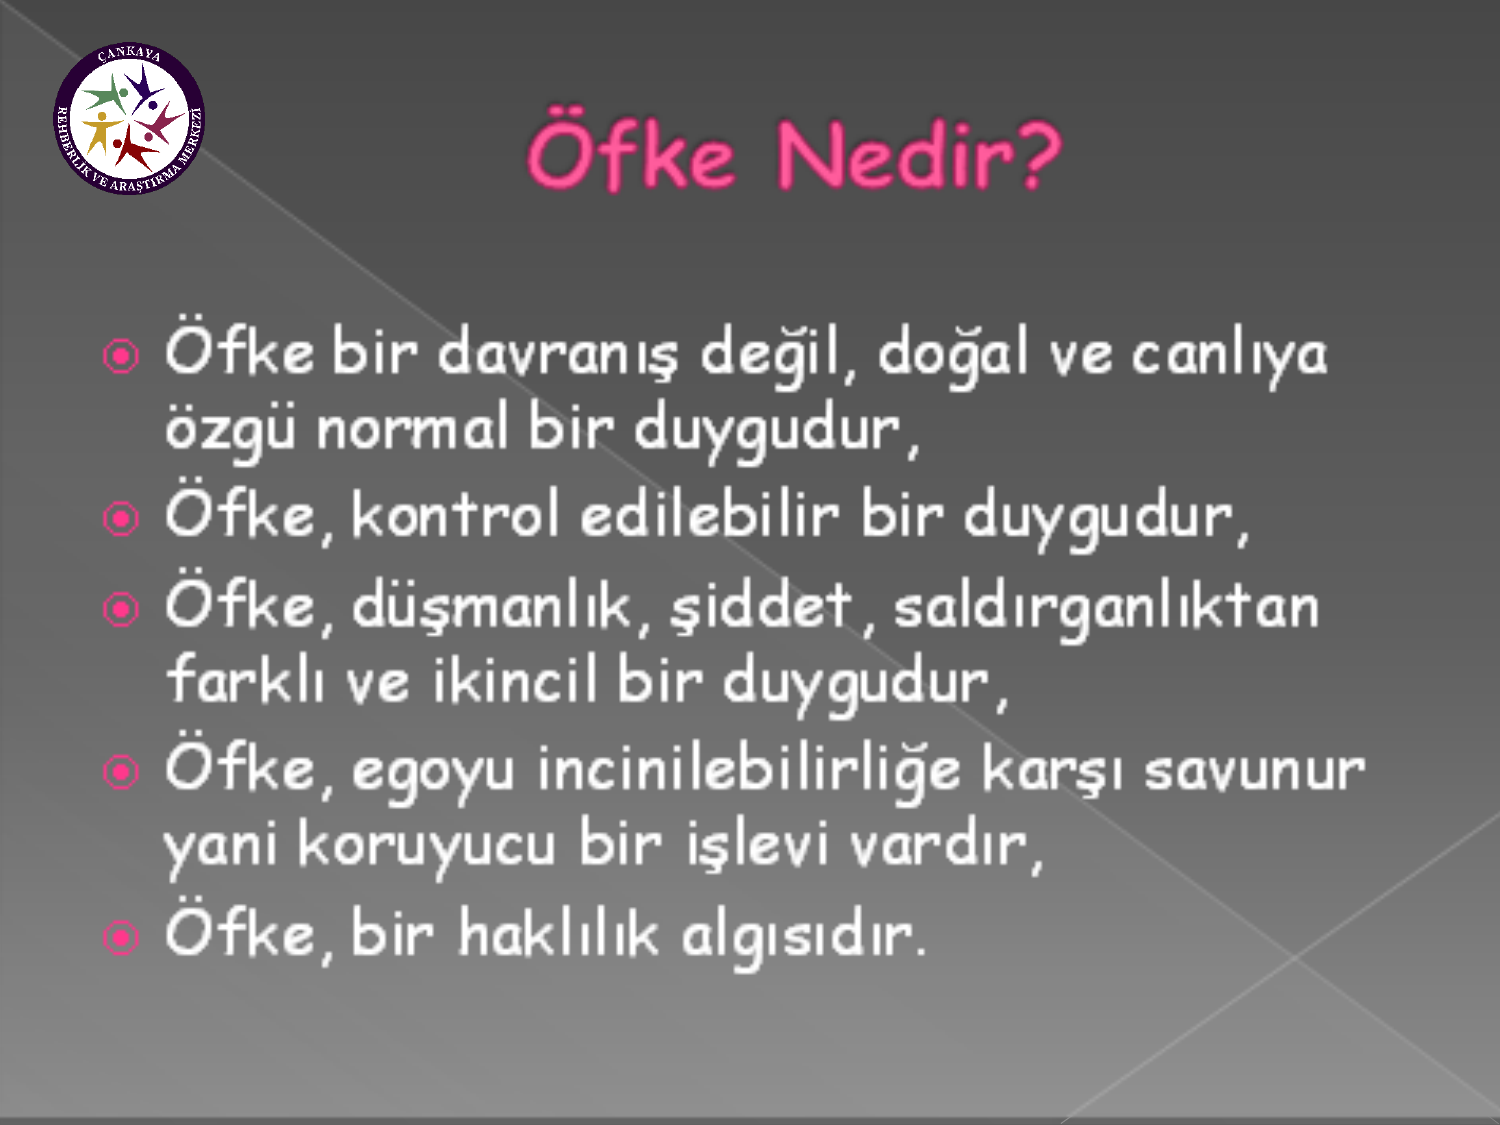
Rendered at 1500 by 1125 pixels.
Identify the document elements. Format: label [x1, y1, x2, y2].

picture [52, 42, 205, 195]
list [0, 0, 1500, 1125]
